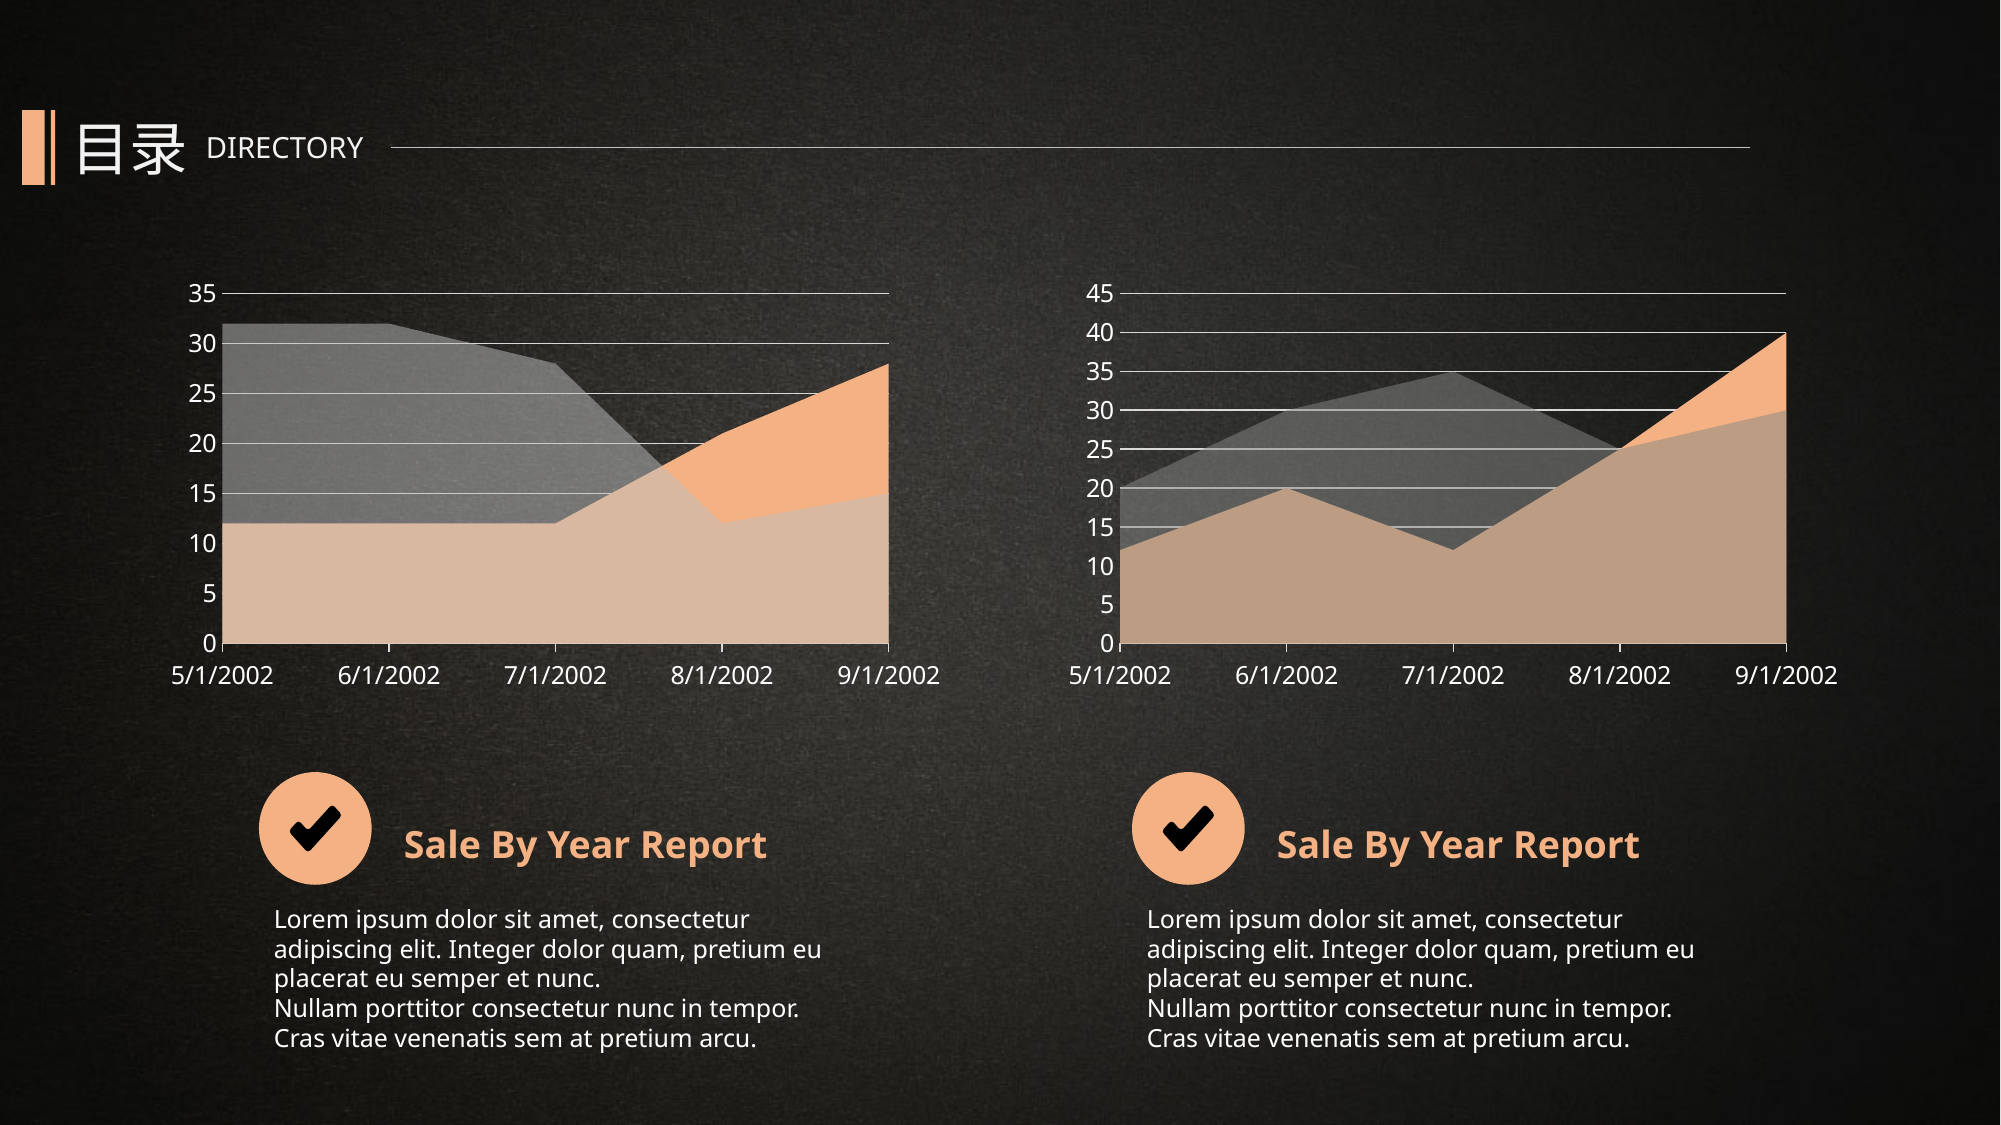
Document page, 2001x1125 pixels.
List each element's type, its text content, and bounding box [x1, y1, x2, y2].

text_box Sale By Year Report [1262, 814, 1656, 874]
picture [0, 0, 2001, 1125]
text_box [21, 104, 1750, 191]
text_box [1131, 772, 1245, 885]
text_box Lorem ipsum dolor sit amet, consectetur adipiscing elit. Integer dolor quam, pretium eu placerat eu semper et nunc. Nullam porttitor consectetur nunc in tempor. Cras vitae venenatis sem at pretium arcu. [259, 895, 866, 1061]
chart [154, 267, 957, 702]
chart [1052, 267, 1855, 702]
text_box Lorem ipsum dolor sit amet, consectetur adipiscing elit. Integer dolor quam, pretium eu placerat eu semper et nunc. Nullam porttitor consectetur nunc in tempor. Cras vitae venenatis sem at pretium arcu. [1132, 895, 1739, 1061]
text_box Sale By Year Report [389, 814, 783, 874]
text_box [258, 772, 372, 885]
